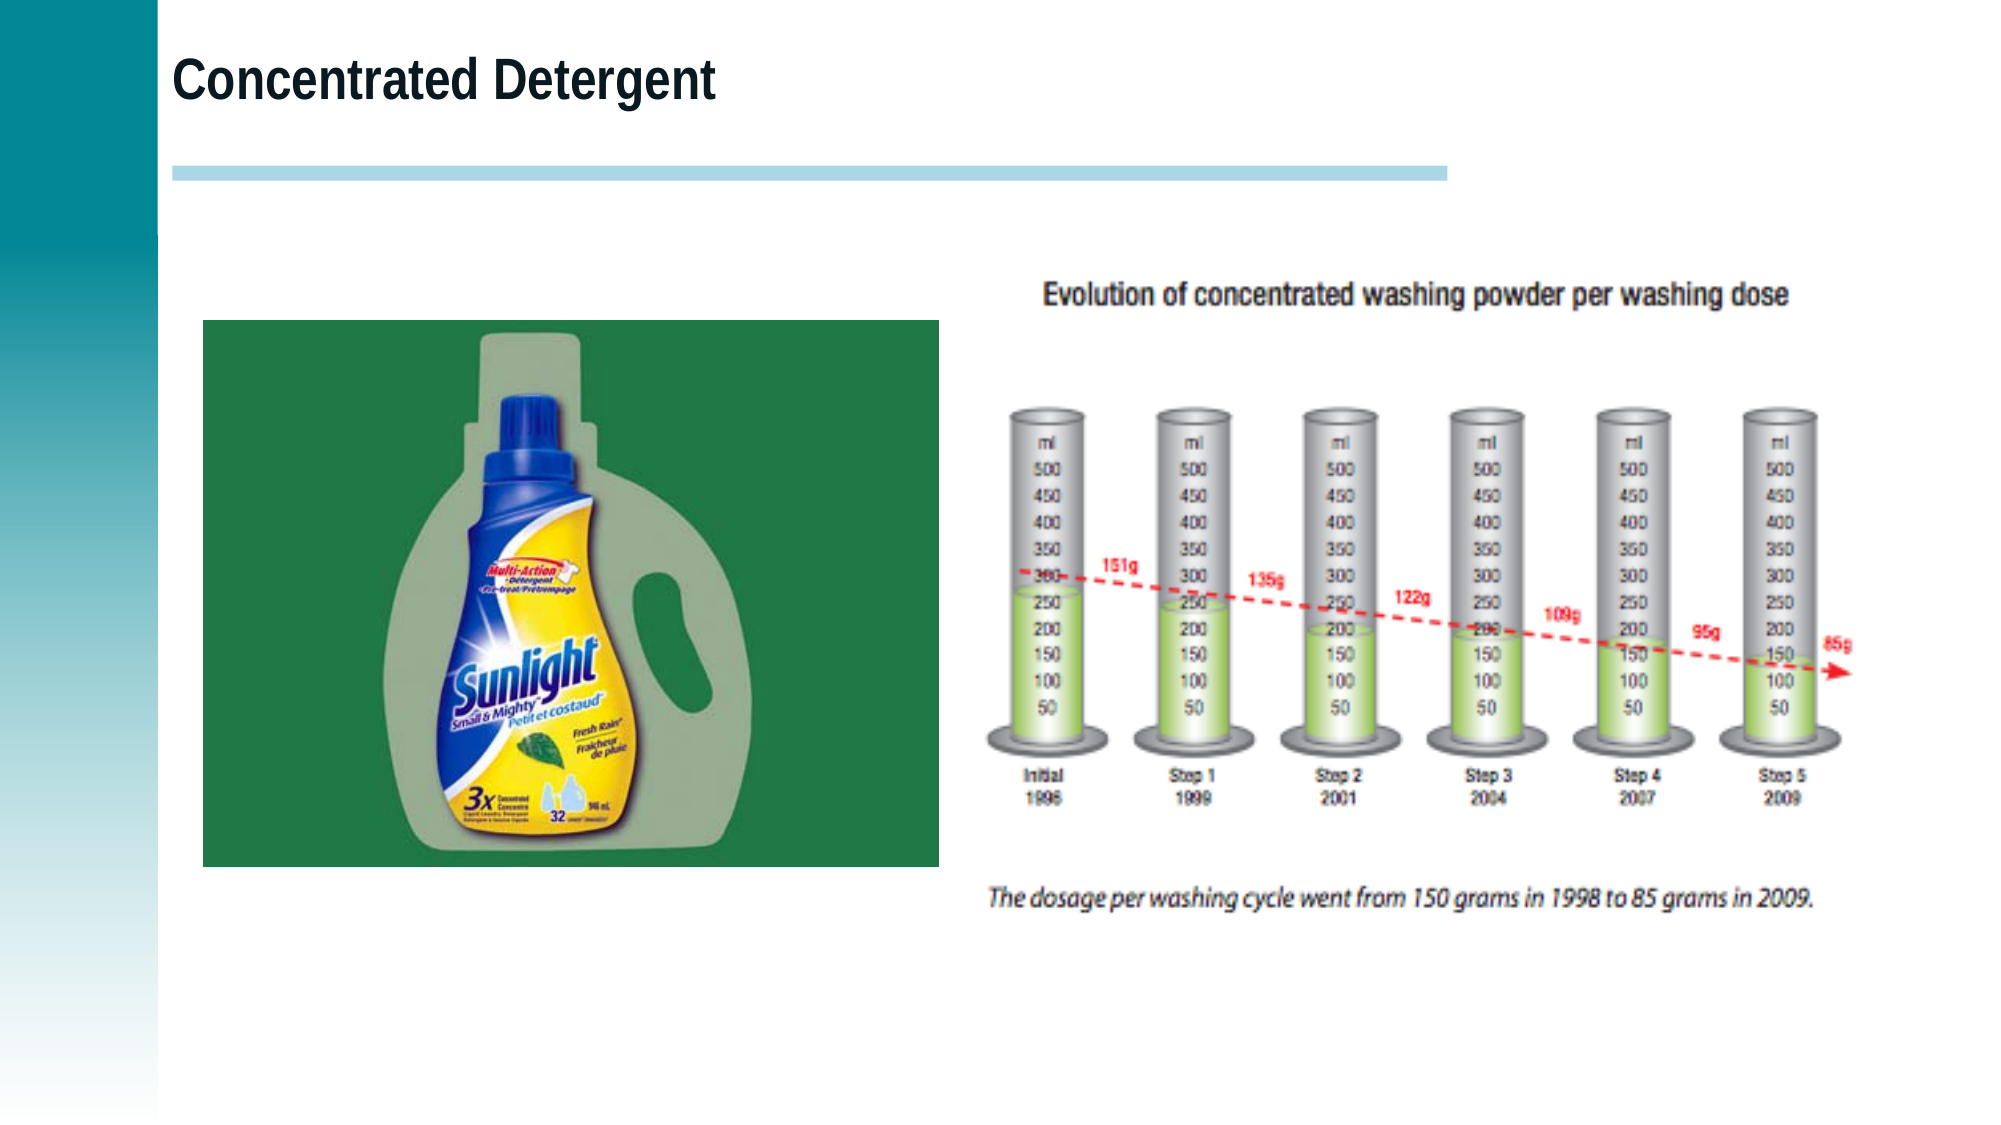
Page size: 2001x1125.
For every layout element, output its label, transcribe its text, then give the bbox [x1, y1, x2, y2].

picture [965, 261, 1870, 924]
title Concentrated Detergent [157, 1, 1956, 152]
picture [203, 319, 939, 868]
